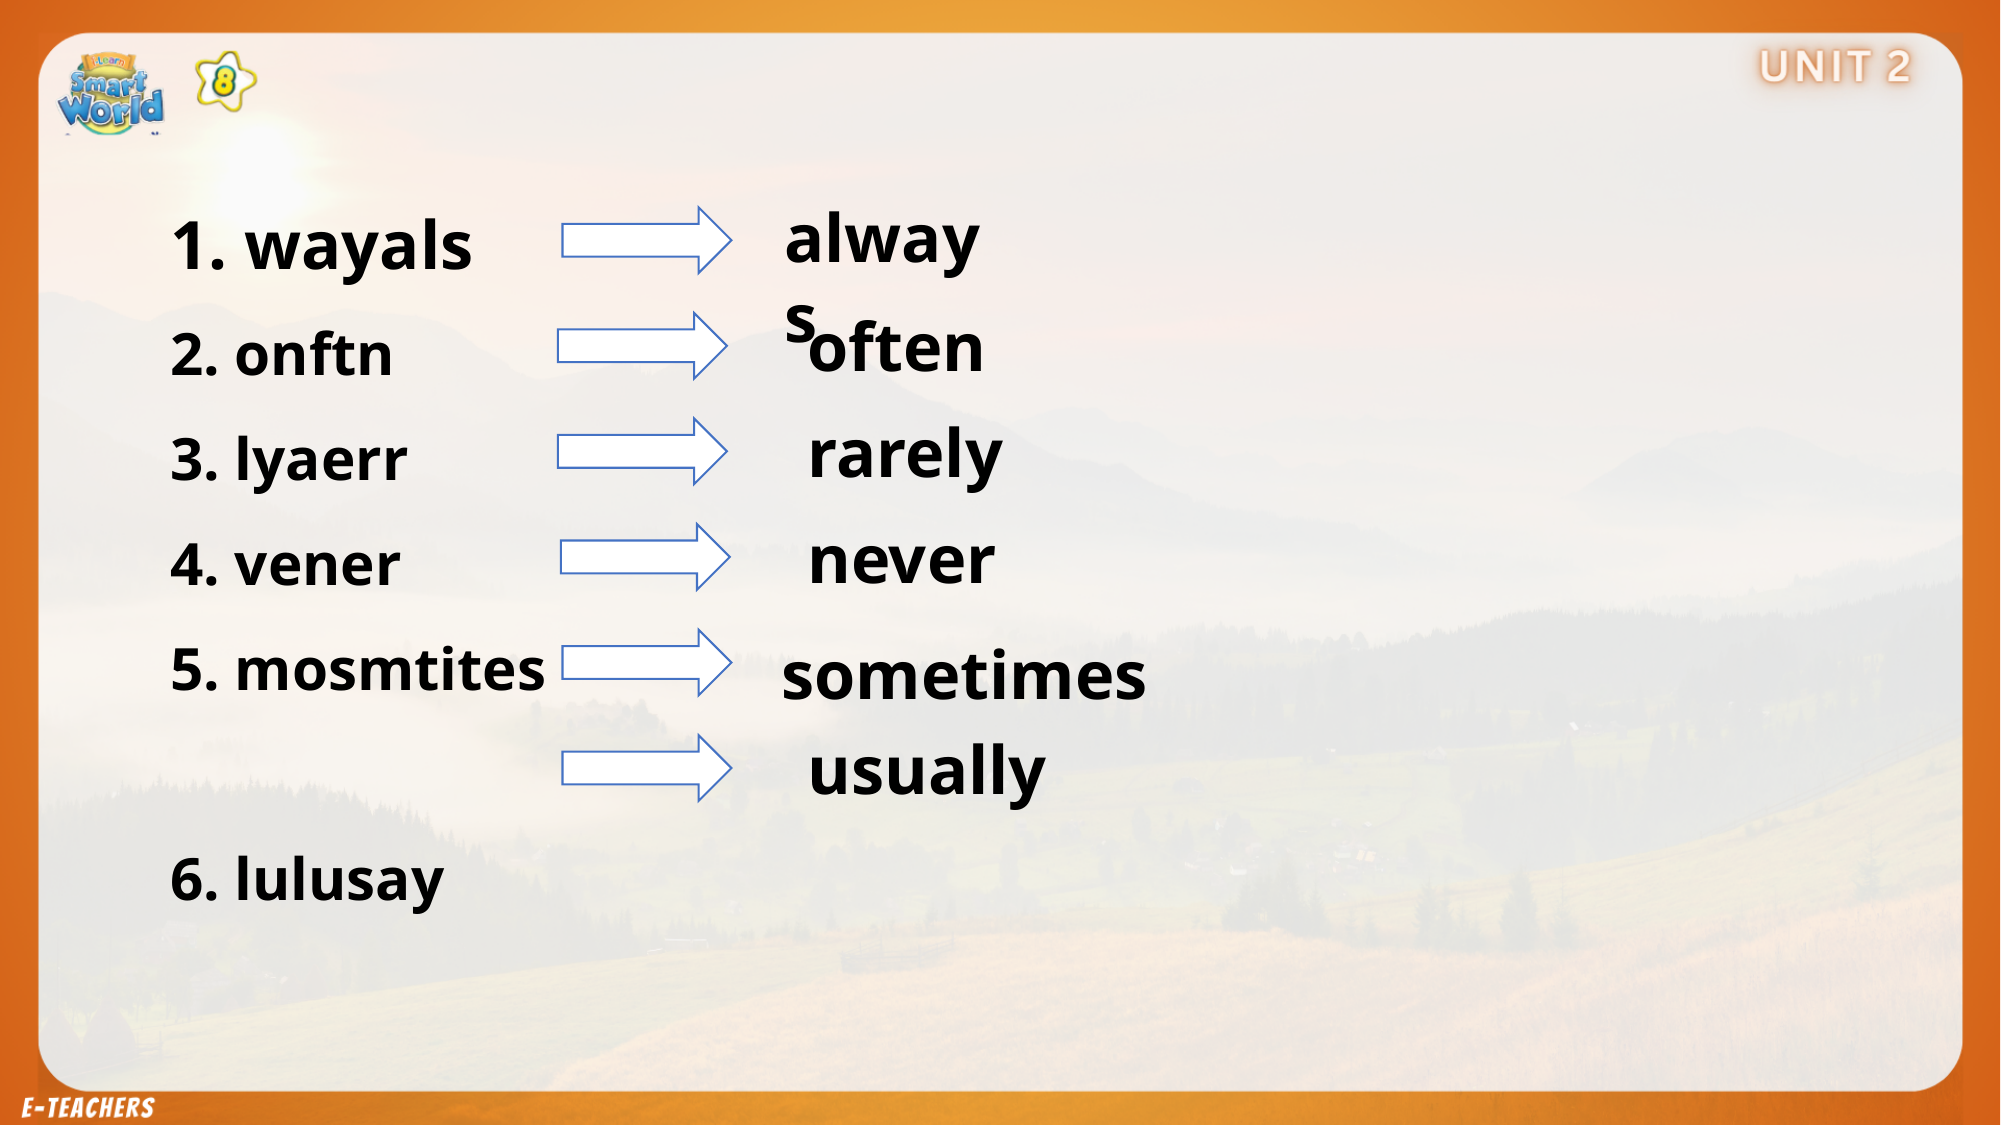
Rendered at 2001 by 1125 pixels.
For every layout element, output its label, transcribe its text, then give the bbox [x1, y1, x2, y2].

text_box often [792, 297, 1032, 393]
text_box [556, 416, 729, 487]
text_box [556, 310, 729, 382]
text_box [559, 521, 732, 593]
text_box never [792, 508, 1032, 604]
text_box 1. wayals 2. onftn 3. lyaerr 4. vener 5. mosmtites 6. lulusay [155, 155, 647, 1025]
text_box [561, 204, 733, 276]
text_box [561, 732, 733, 804]
text_box usually [792, 720, 1215, 815]
text_box sometimes [766, 625, 1189, 721]
text_box [561, 627, 733, 698]
text_box rarely [792, 403, 1032, 499]
picture [0, 0, 2001, 1125]
text_box always [769, 188, 1009, 364]
